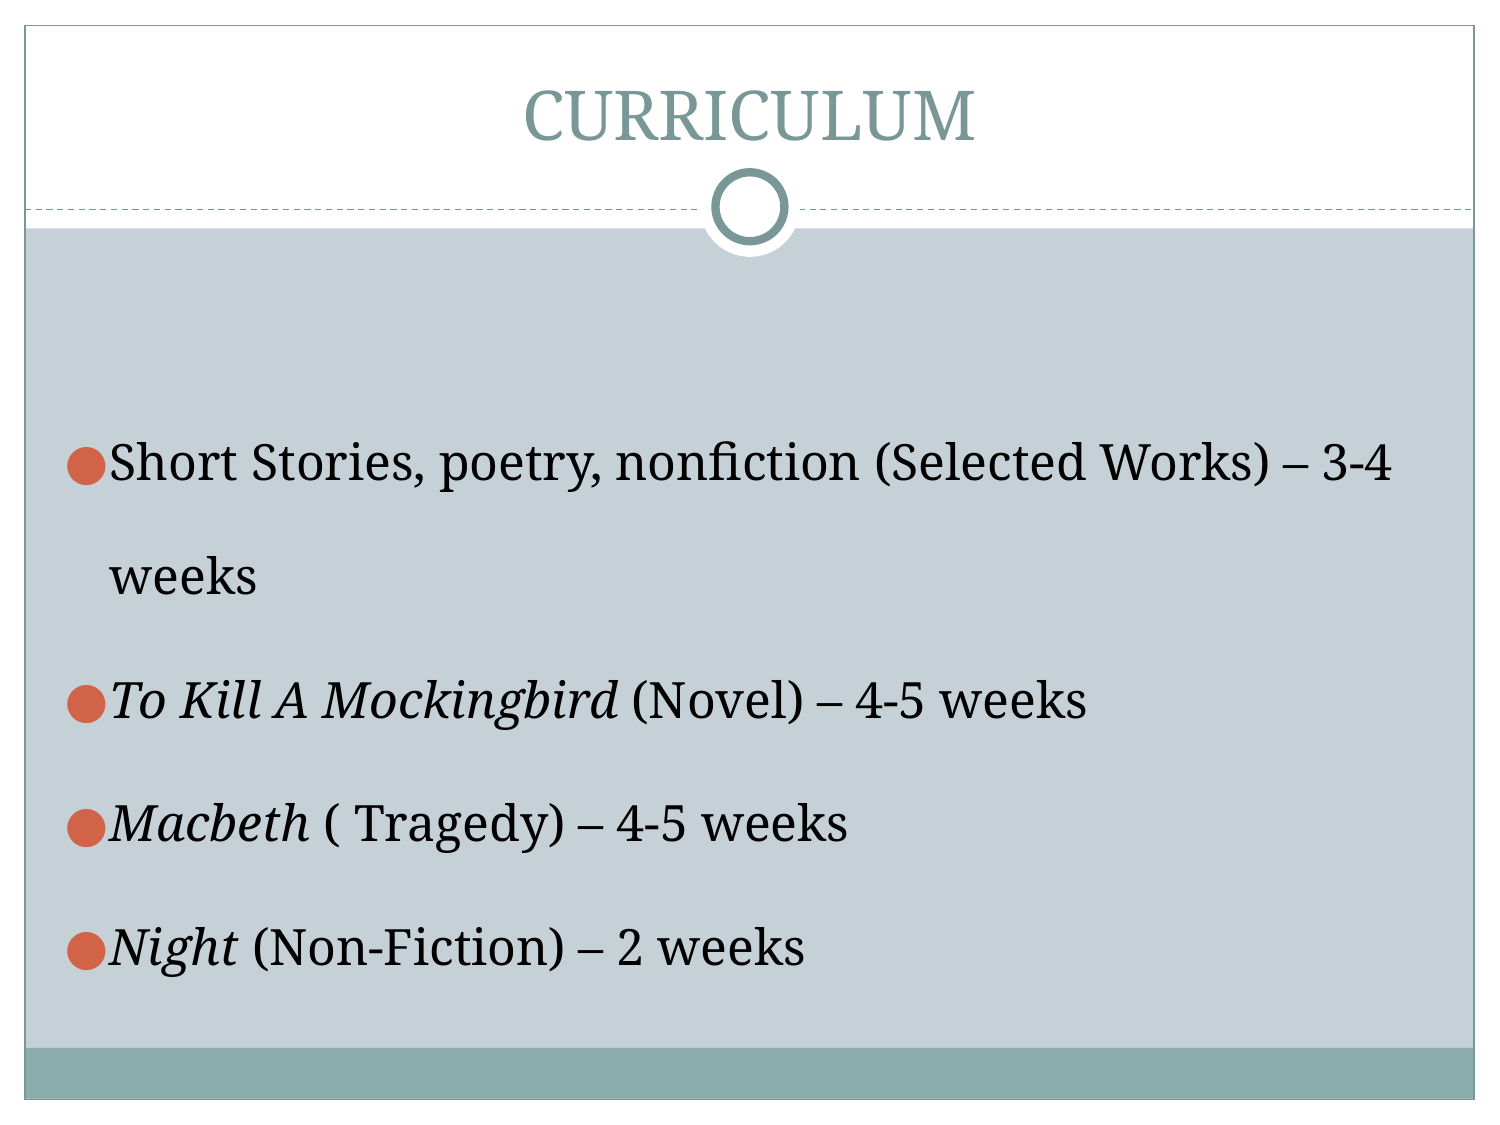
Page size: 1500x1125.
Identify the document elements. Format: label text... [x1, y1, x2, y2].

title CURRICULUM [49, 37, 1450, 162]
list Short Stories, poetry, nonfiction (Selected Works) – 3-4 weeks To Kill A Mockingbird (Novel) – 4-5 weeks Macbeth ( Tragedy) – 4-5 weeks Night (Non-Fiction) – 2 weeks [49, 250, 1445, 1001]
